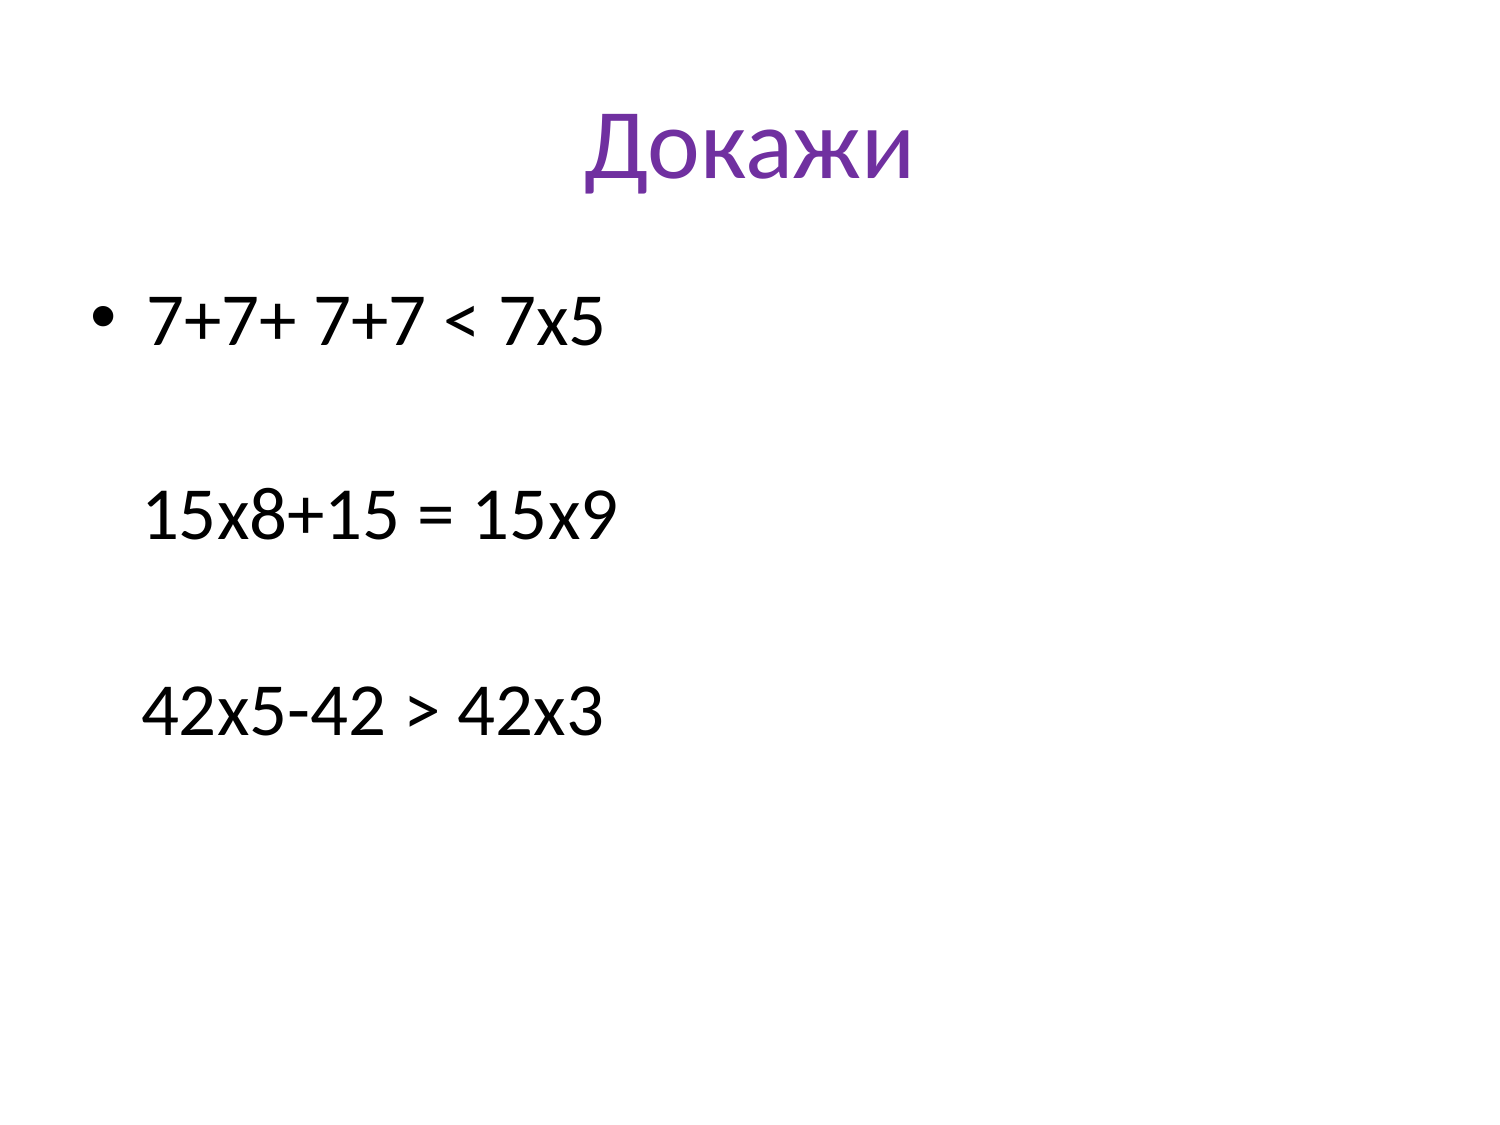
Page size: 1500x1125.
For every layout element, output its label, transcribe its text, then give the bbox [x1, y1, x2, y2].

list 7+7+ 7+7 < 7x5 15x8+15 = 15x9 42x5-42 > 42x3 [75, 262, 1425, 1005]
title Докажи [75, 45, 1425, 233]
